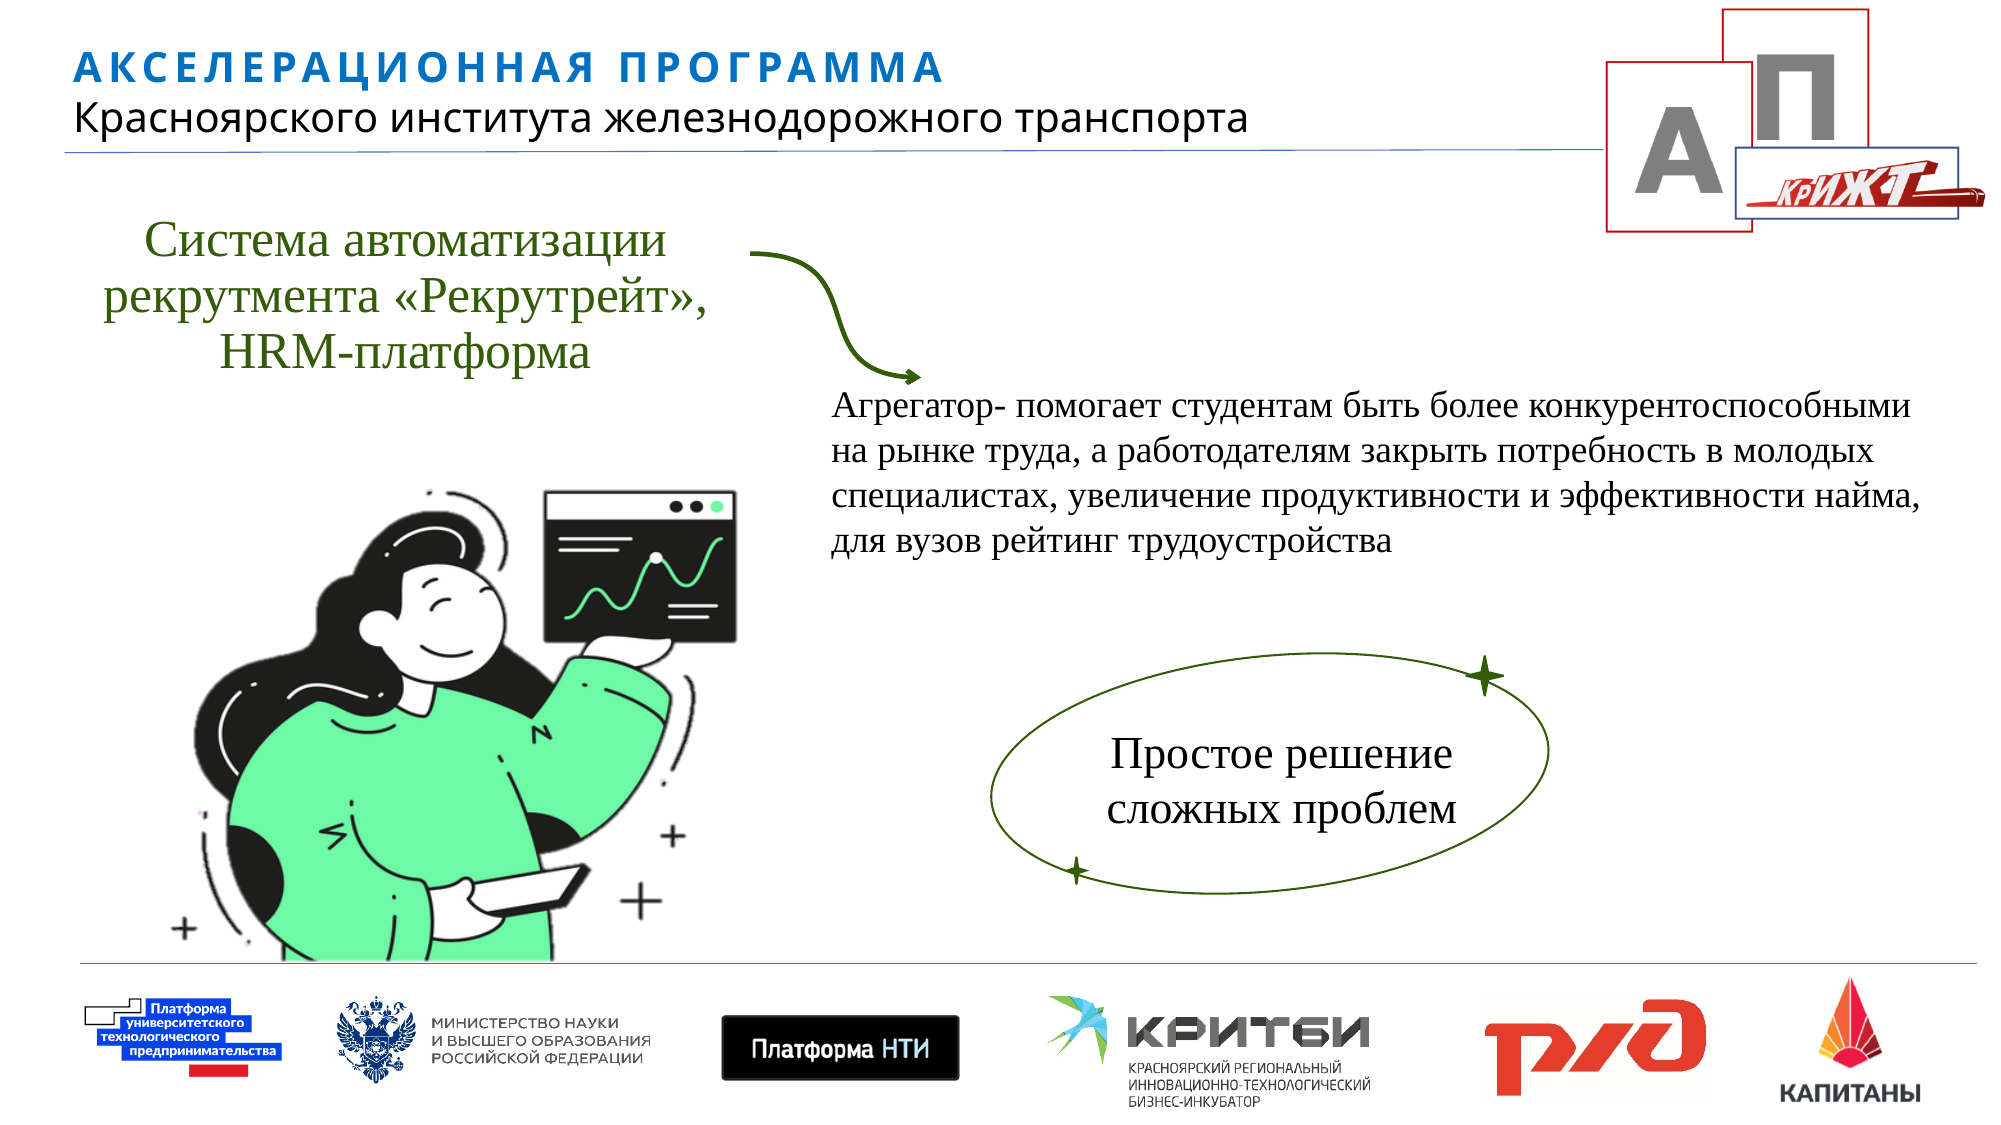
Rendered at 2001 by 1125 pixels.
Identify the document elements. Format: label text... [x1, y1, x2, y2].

picture [34, 421, 933, 962]
picture [1481, 995, 1710, 1099]
text_box [1054, 652, 1550, 795]
picture [1778, 970, 1923, 1109]
picture [80, 992, 286, 1083]
picture [1040, 989, 1391, 1112]
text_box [749, 253, 922, 378]
text_box [1465, 655, 1504, 697]
text_box Агрегатор- помогает студентам быть более конкурентоспособными на рынке труда, а работодателям закрыть потребность в молодых специалистах, увеличение продуктивности и эффективности найма, для вузов рейтинг трудоустройства [816, 372, 1965, 567]
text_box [64, 149, 1603, 153]
picture [711, 1003, 971, 1092]
text_box [990, 729, 1469, 895]
text_box АКСЕЛЕРАЦИОННАЯ ПРОГРАММА Красноярского института железнодорожного транспорта [58, 33, 1482, 148]
text_box [1063, 856, 1090, 885]
picture [1603, 7, 1990, 238]
picture [331, 990, 657, 1090]
text_box Простое решение сложных проблем [1033, 715, 1531, 841]
title Система автоматизации рекрутмента «Рекрутрейт», HRM-платформа [62, 168, 750, 387]
